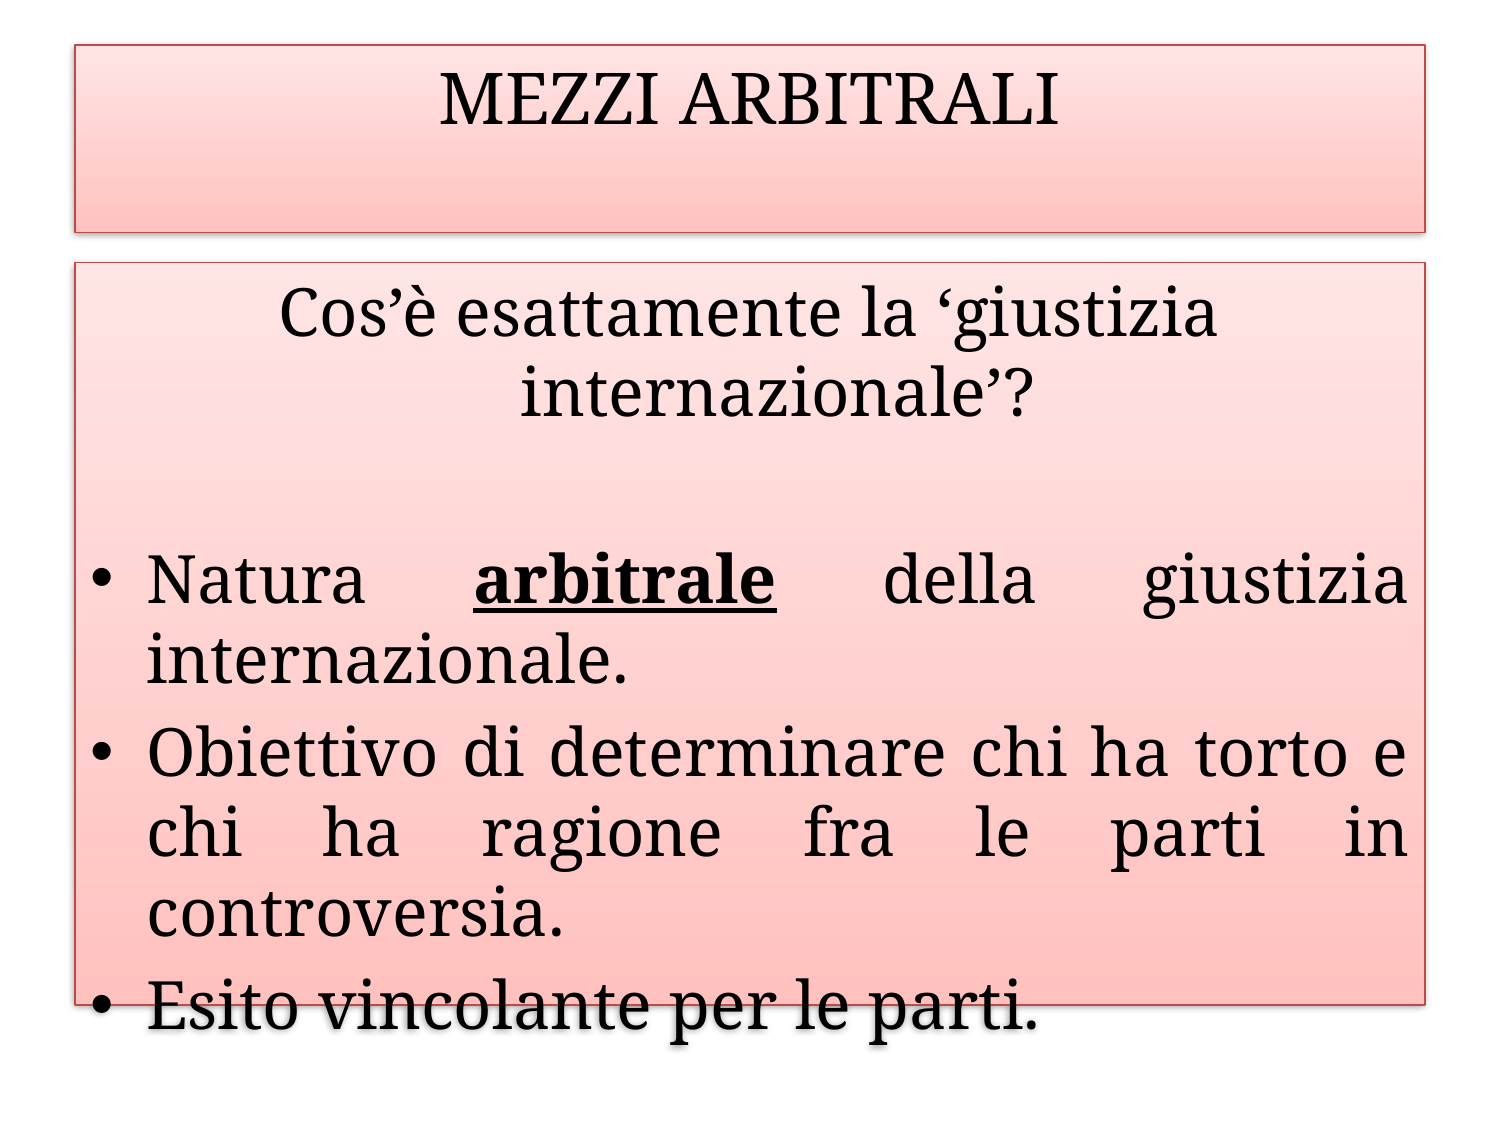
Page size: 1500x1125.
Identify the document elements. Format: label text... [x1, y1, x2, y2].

title Mezzi arbitrali [74, 44, 1426, 233]
list Cos’è esattamente la ‘giustizia internazionale’? Natura arbitrale della giustizia internazionale. Obiettivo di determinare chi ha torto e chi ha ragione fra le parti in controversia. Esito vincolante per le parti. [74, 262, 1426, 1006]
